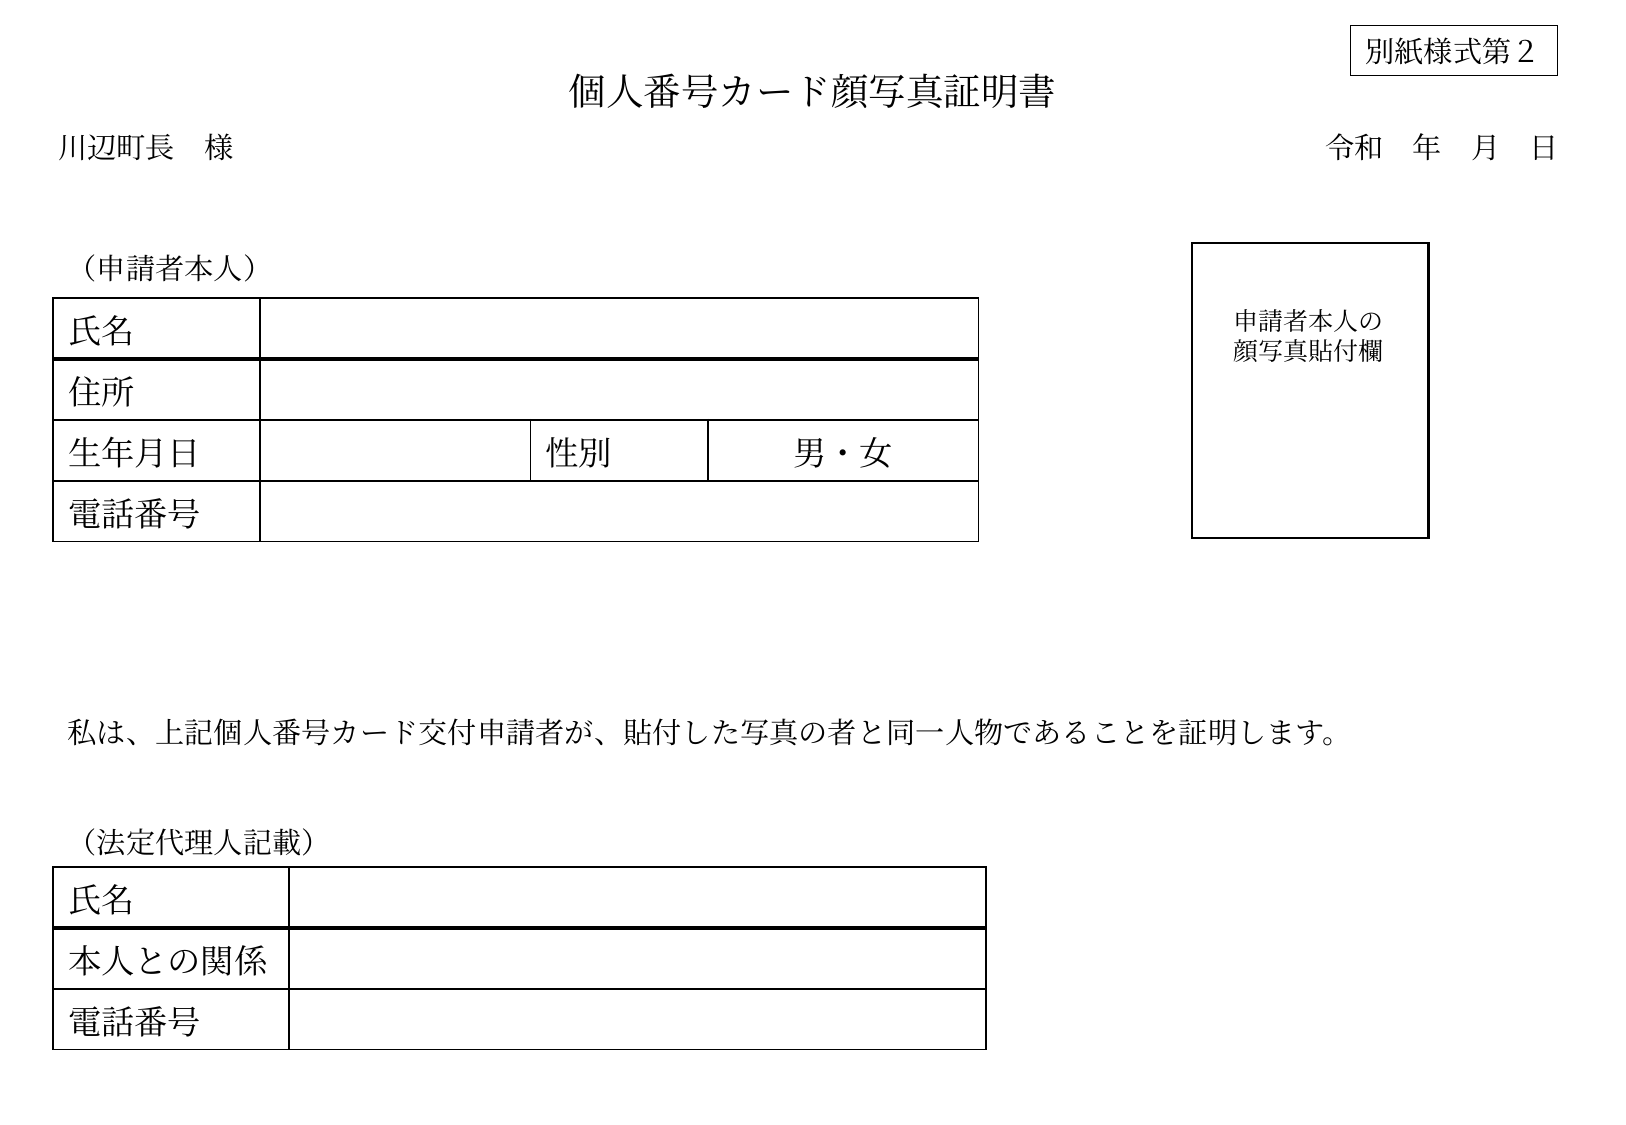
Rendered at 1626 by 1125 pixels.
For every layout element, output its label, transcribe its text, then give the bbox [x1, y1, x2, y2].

text_box [1191, 242, 1430, 539]
text_box 個人番号カード顔写真証明書 [546, 60, 1079, 121]
text_box 私は、上記個人番号カード交付申請者が、貼付した写真の者と同一人物であることを証明します。 [53, 707, 1412, 757]
table_cell [290, 930, 985, 988]
text_box （申請者本人） [53, 243, 979, 294]
table_cell 性別 [531, 421, 707, 480]
text_box （法定代理人記載） [53, 816, 979, 867]
table_header [261, 299, 978, 357]
text_box 川辺町長 様 [43, 121, 575, 172]
table_cell [261, 361, 978, 419]
table_header [290, 868, 985, 926]
table_cell 電話番号 [54, 482, 259, 541]
table_cell 本人との関係 [54, 930, 288, 988]
table_header 氏名 [54, 868, 288, 926]
table_cell 住所 [54, 361, 259, 419]
table_cell [290, 990, 985, 1049]
text_box 別紙様式第２ [1350, 25, 1558, 76]
table_cell [261, 421, 530, 480]
table_cell 生年月日 [54, 421, 259, 480]
table_cell 電話番号 [54, 990, 288, 1049]
table_cell 男・女 [709, 421, 978, 480]
table_cell [261, 482, 978, 541]
table_header 氏名 [54, 299, 259, 357]
text_box 令和 年 月 日 [1310, 121, 1598, 172]
